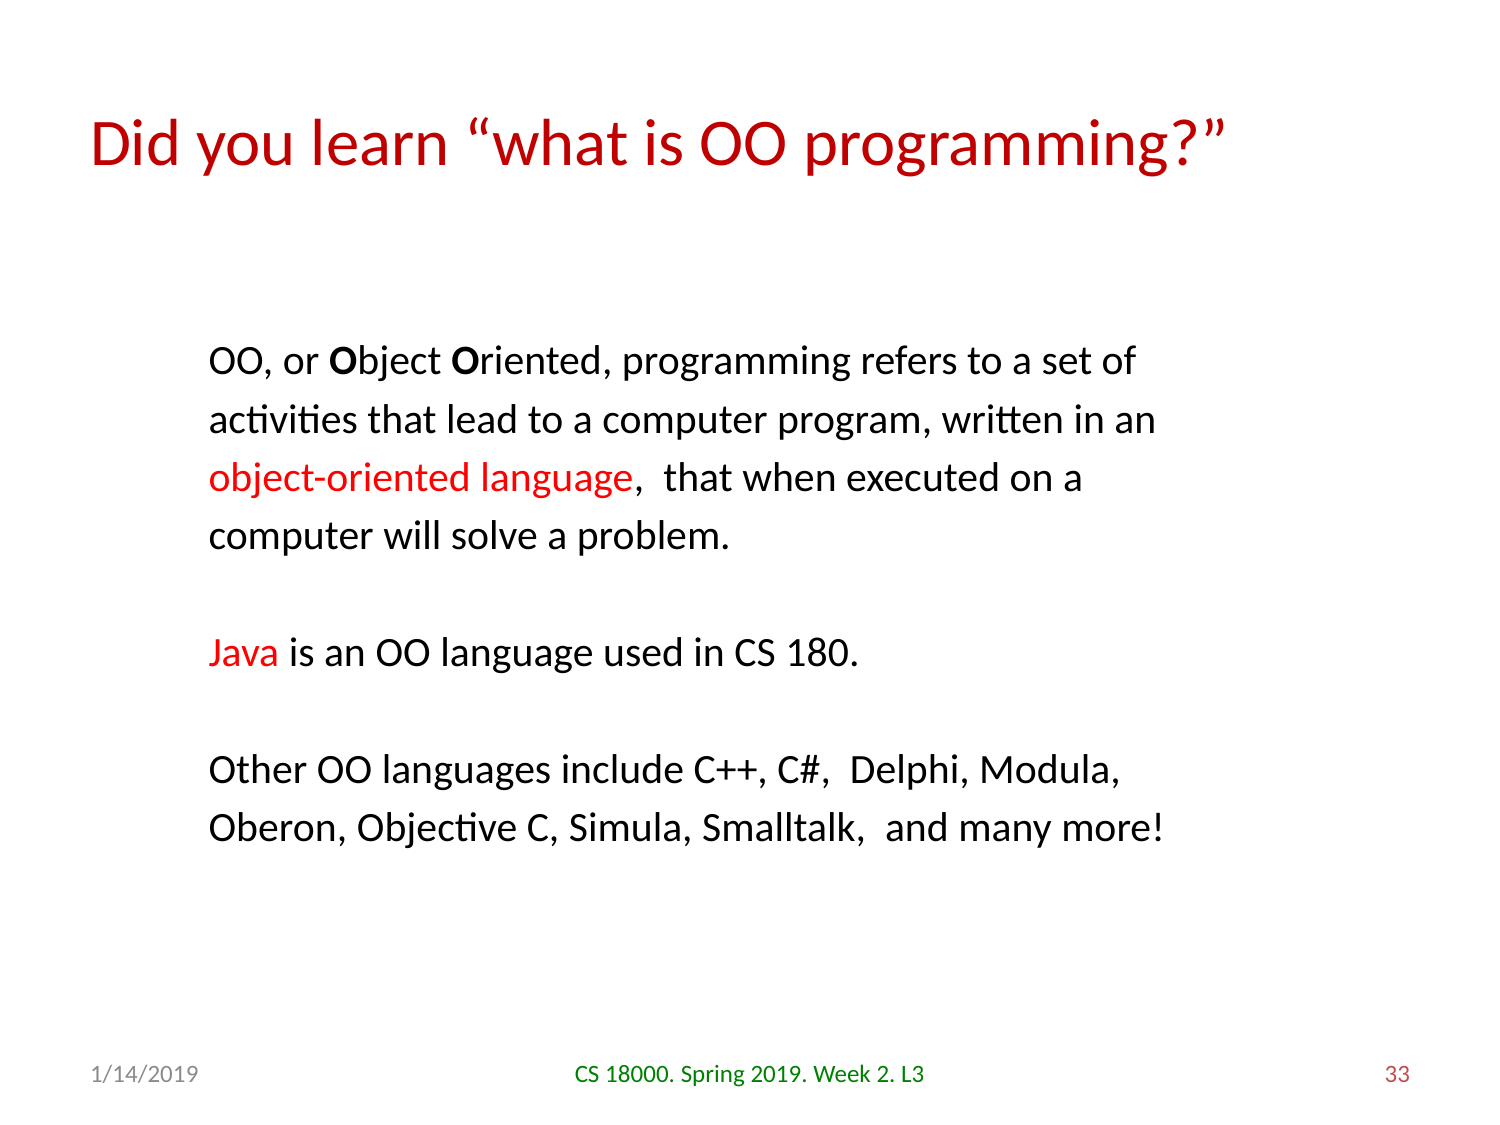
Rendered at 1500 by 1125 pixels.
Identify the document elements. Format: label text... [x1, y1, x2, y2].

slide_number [75, 1042, 425, 1103]
title Did you learn “what is OO programming?” [75, 45, 1425, 233]
footer CS 18000. Spring 2019. Week 2. L3 [512, 1042, 988, 1103]
slide_number 33 [1074, 1042, 1425, 1103]
text_box OO, or Object Oriented, programming refers to a set of activities that lead to a computer program, written in an object-oriented language, that when executed on a computer will solve a problem. Java is an OO language used in CS 180. Other OO languages include C++, C#, Delphi, Modula, Oberon, Objective C, Simula, Smalltalk, and many more! [193, 317, 1189, 858]
